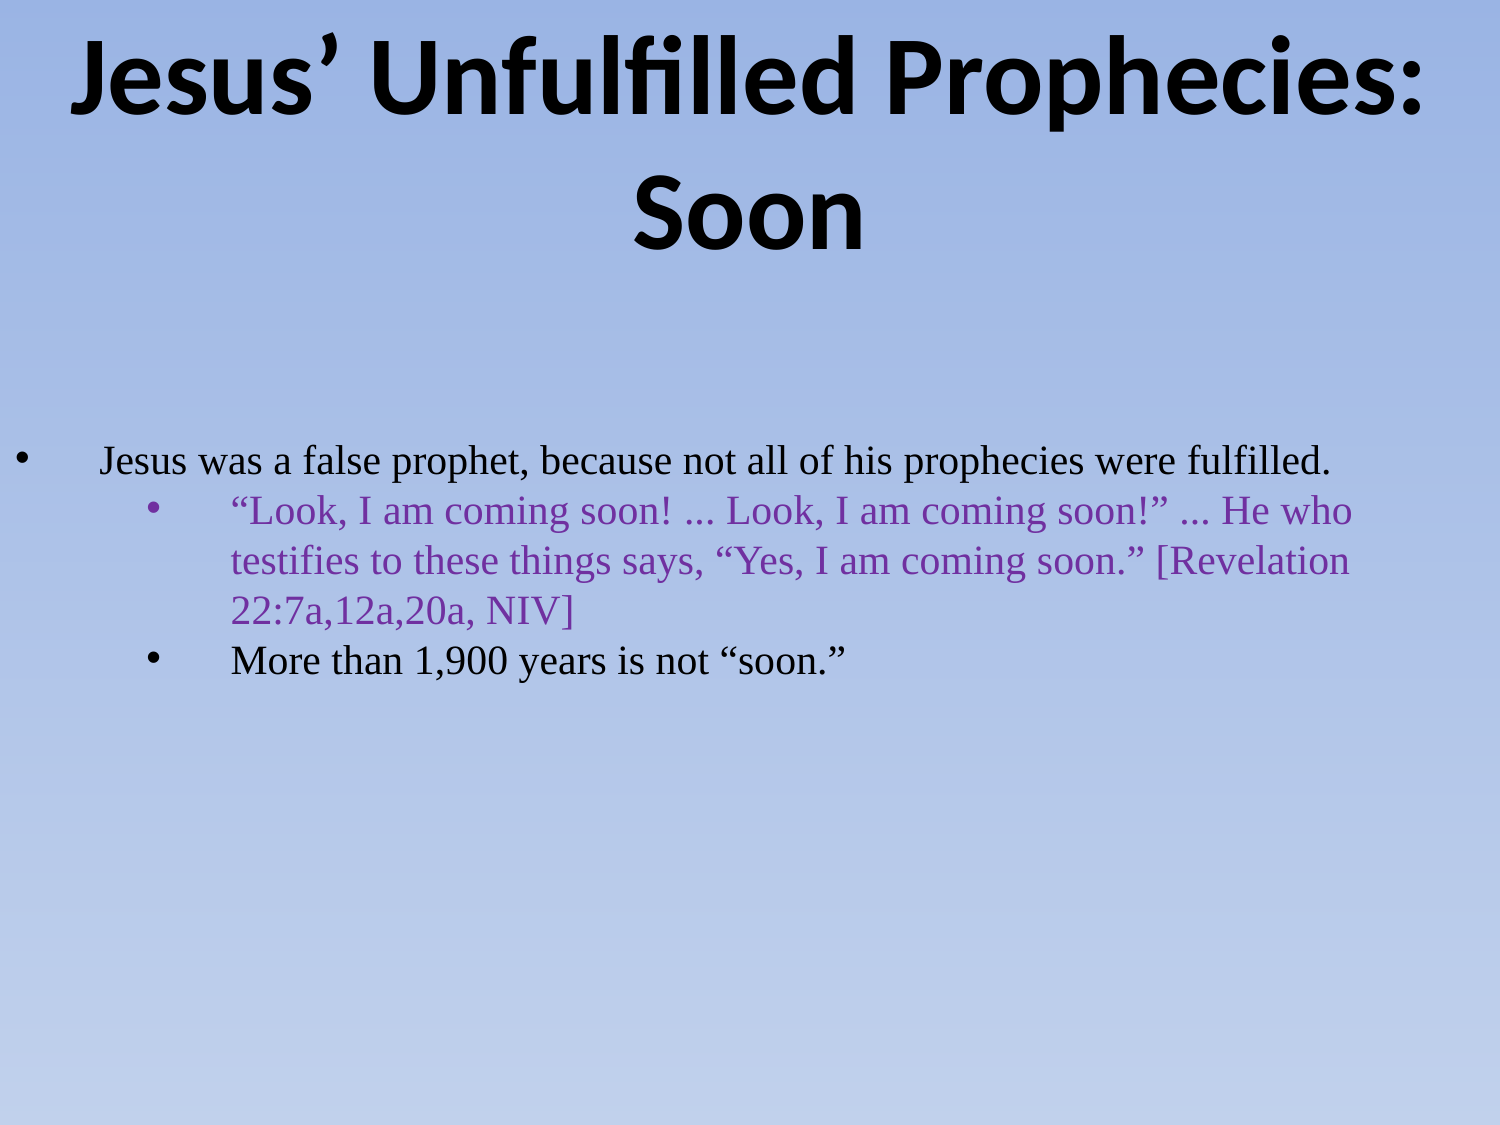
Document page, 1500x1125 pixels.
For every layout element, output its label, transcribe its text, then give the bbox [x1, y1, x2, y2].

title Jesus’ Unfulfilled Prophecies: Soon [0, 0, 1500, 276]
list Jesus was a false prophet, because not all of his prophecies were fulfilled. “Look, I am coming soon! ... Look, I am coming soon!” ... He who testifies to these things says, “Yes, I am coming soon.” [Revelation 22:7a,12a,20a, NIV] More than 1,900 years is not “soon.” [0, 424, 1500, 701]
